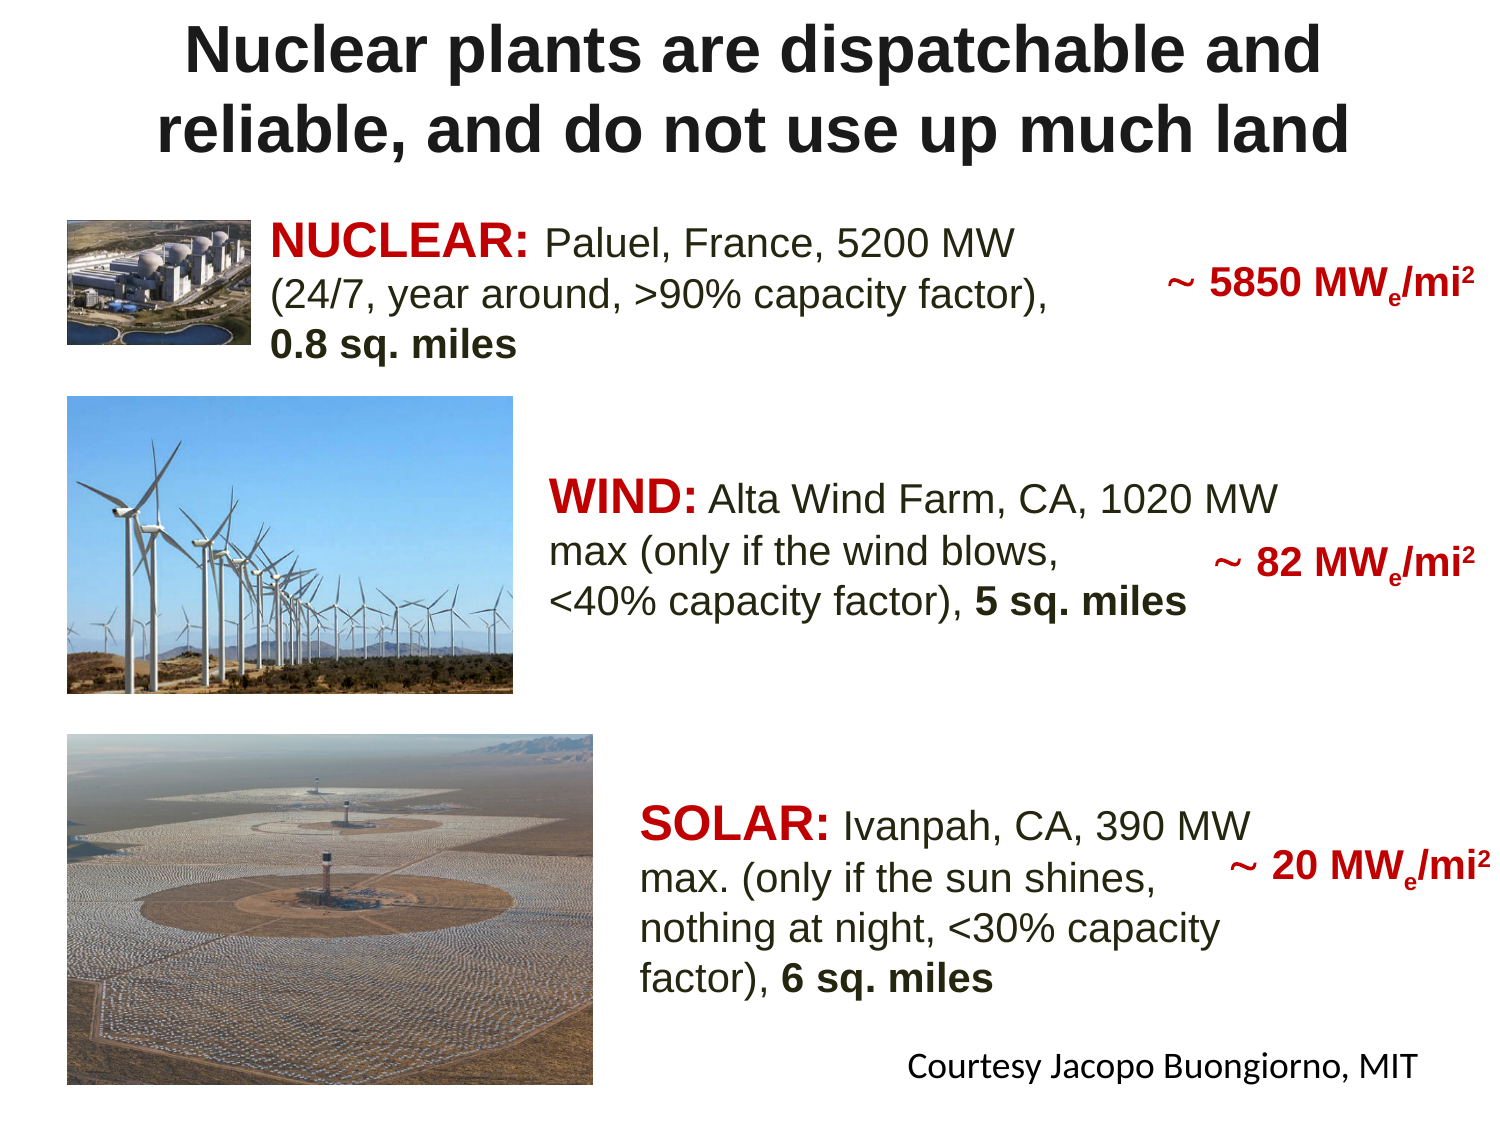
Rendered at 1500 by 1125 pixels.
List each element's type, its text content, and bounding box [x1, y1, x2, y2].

picture [67, 734, 593, 1085]
text_box Nuclear plants are dispatchable and reliable, and do not use up much land [66, 0, 1443, 173]
picture [67, 396, 513, 694]
text_box WIND: Alta Wind Farm, CA, 1020 MW max (only if the wind blows, <40% capacity factor), 5 sq. miles [534, 456, 1325, 632]
text_box SOLAR: Ivanpah, CA, 390 MW max. (only if the sun shines, nothing at night, <30% capacity factor), 6 sq. miles [624, 782, 1288, 1008]
text_box Courtesy Jacopo Buongiorno, MIT [892, 1033, 1443, 1094]
picture [67, 220, 251, 345]
text_box NUCLEAR: Paluel, France, 5200 MW (24/7, year around, >90% capacity factor), 0.8 sq. miles [255, 199, 1125, 375]
text_box  20 MWe/mi2 [1212, 830, 1500, 903]
text_box  5850 MWe/mi2 [1149, 246, 1500, 319]
text_box  82 MWe/mi2 [1196, 526, 1500, 599]
